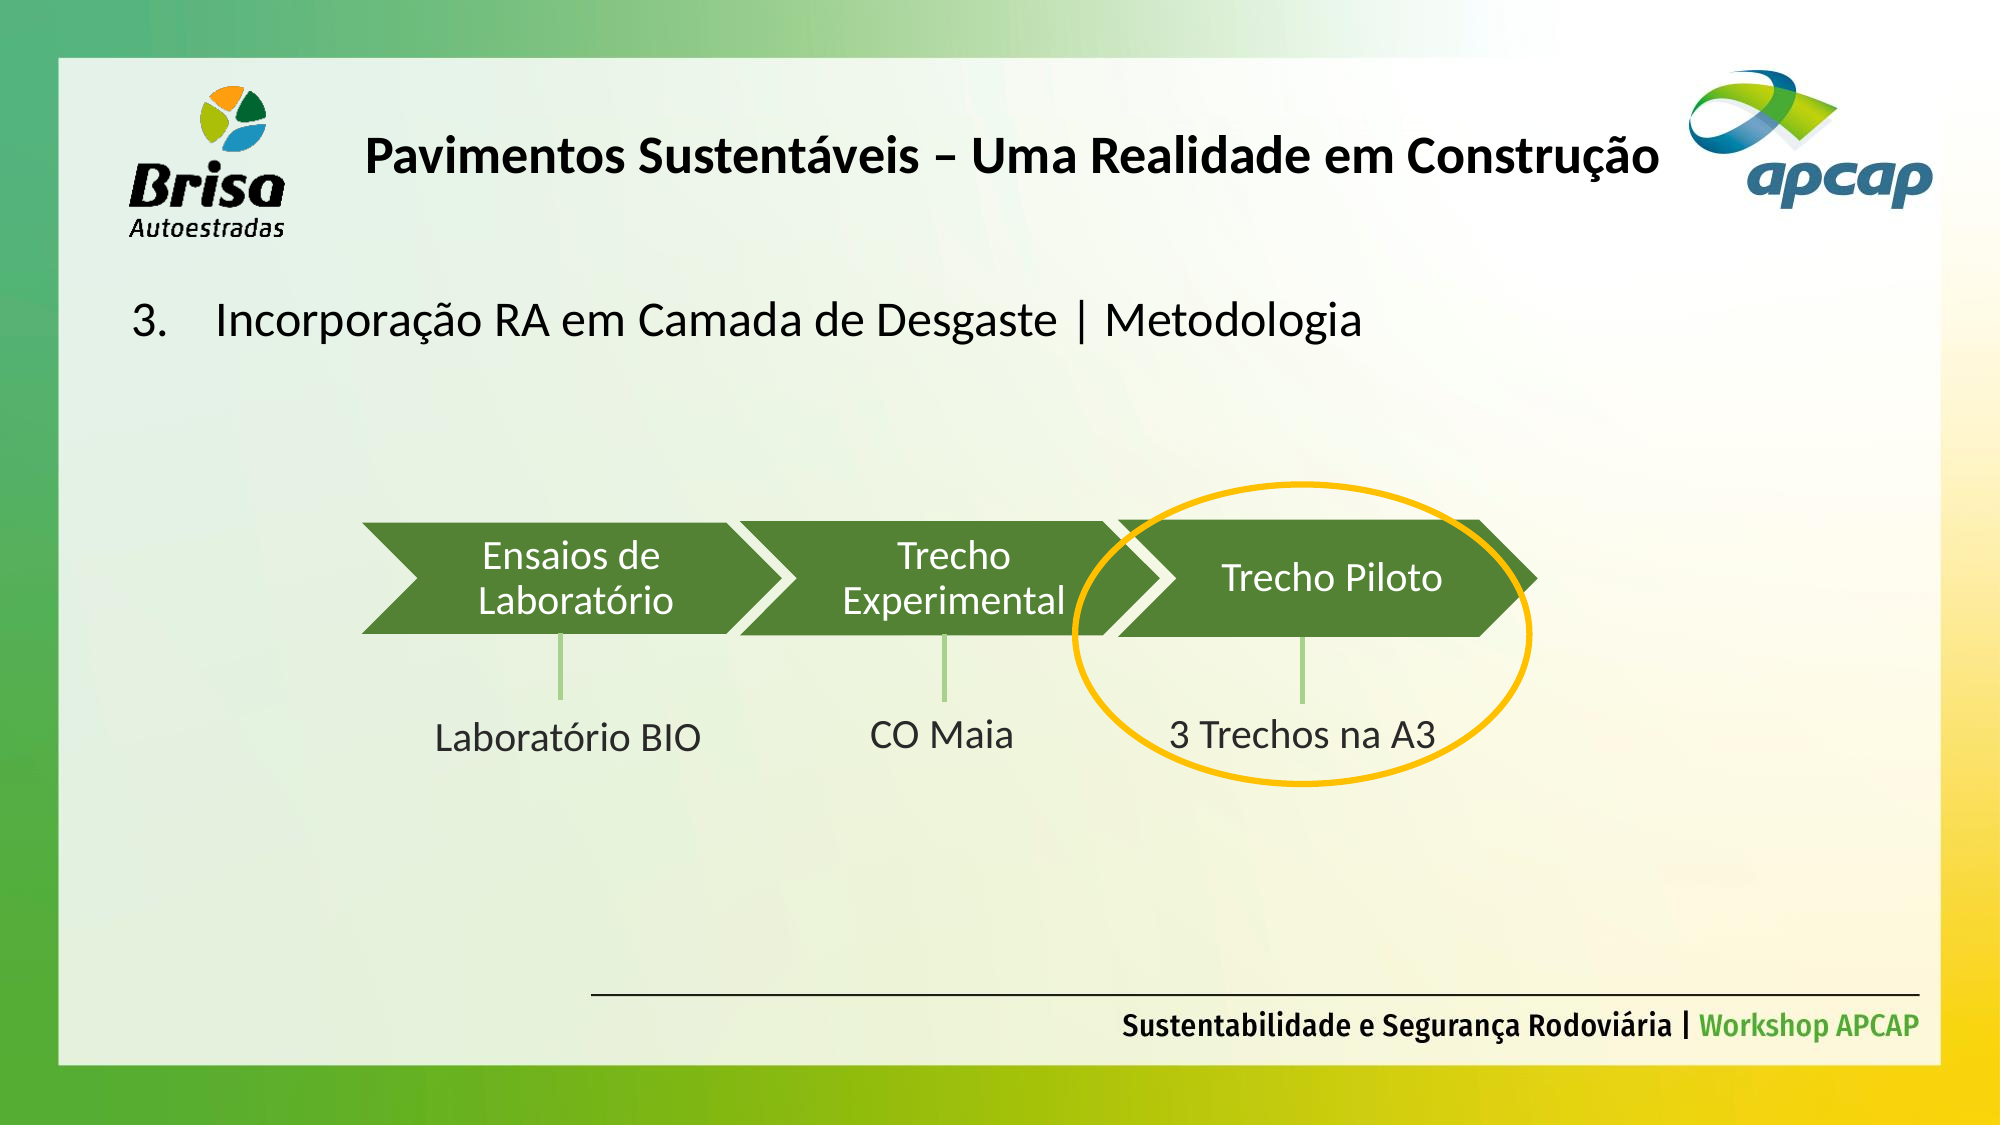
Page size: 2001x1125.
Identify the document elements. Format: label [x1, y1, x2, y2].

text_box [361, 471, 1539, 685]
picture [0, 0, 2000, 1125]
